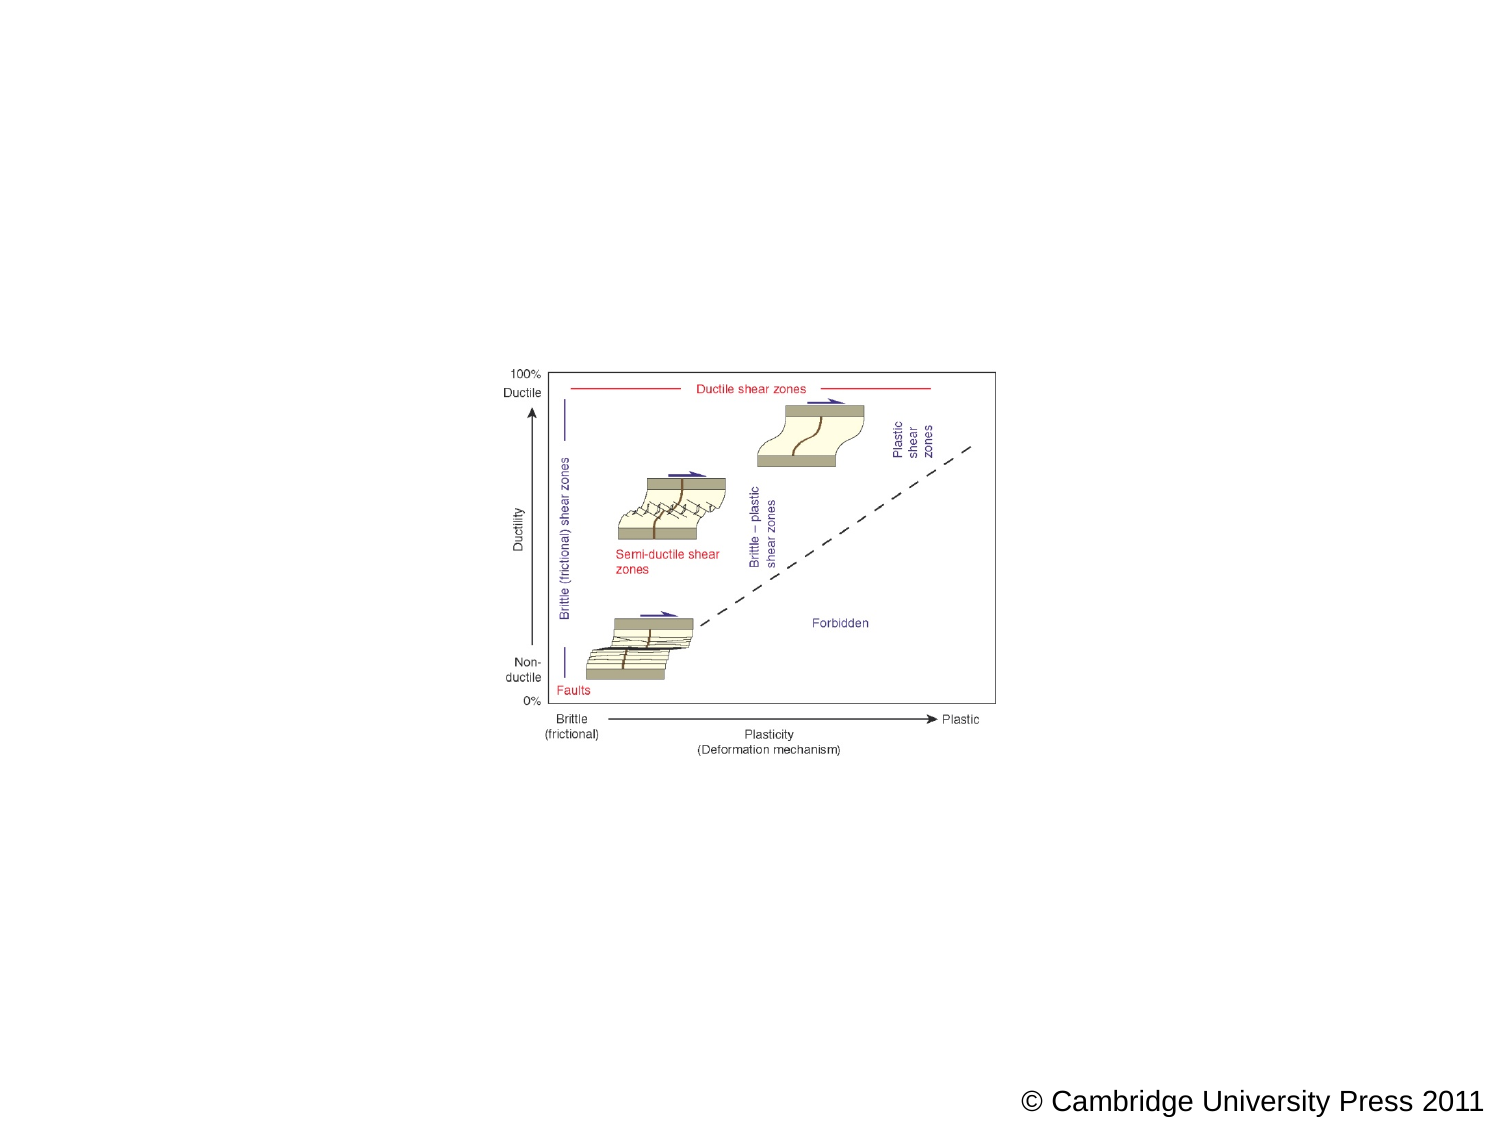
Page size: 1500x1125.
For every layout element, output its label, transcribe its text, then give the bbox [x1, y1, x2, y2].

text_box © Cambridge University Press 2011 [915, 1074, 1500, 1125]
picture [504, 369, 996, 756]
